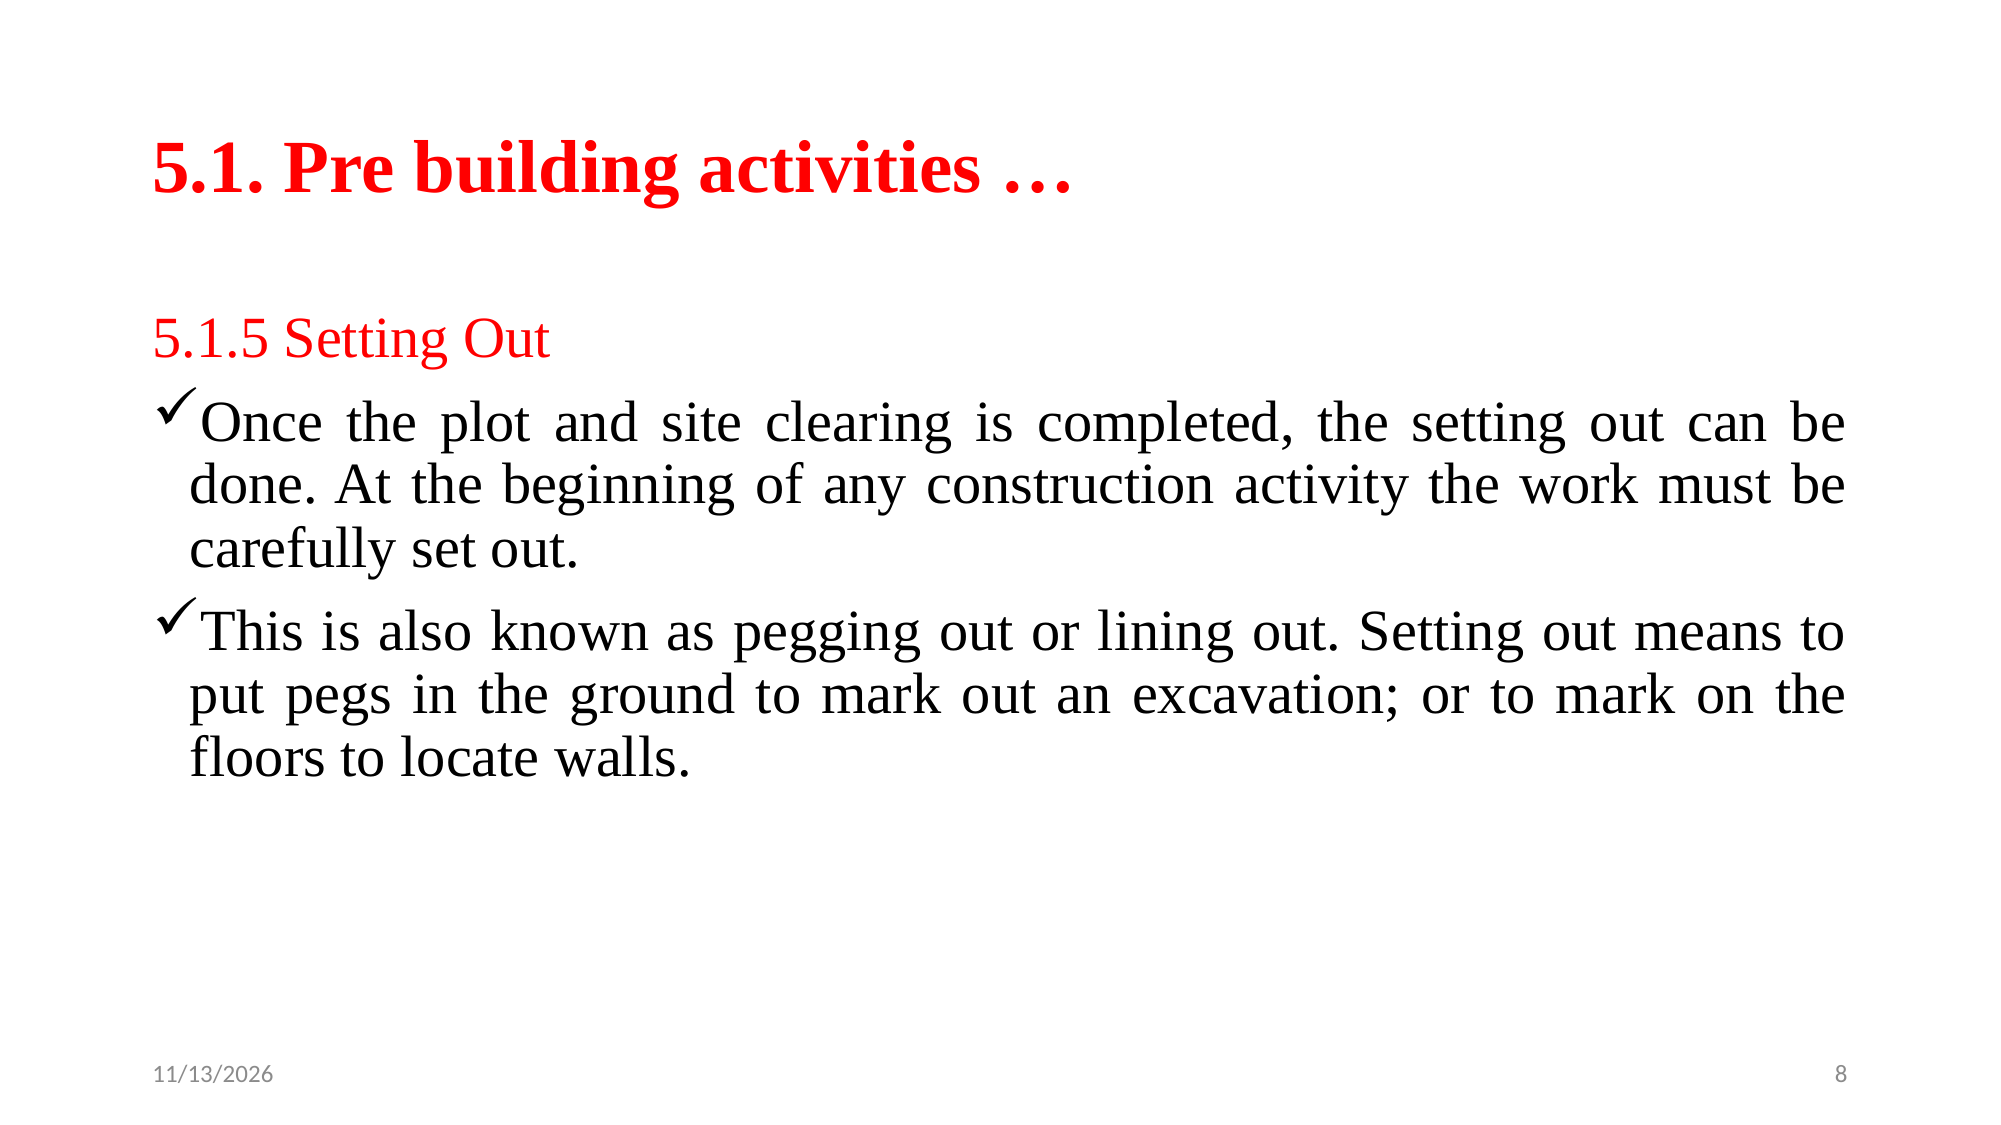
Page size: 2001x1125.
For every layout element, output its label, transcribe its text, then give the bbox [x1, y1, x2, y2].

slide_number 8 [1412, 1042, 1863, 1103]
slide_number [137, 1042, 588, 1103]
title 5.1. Pre building activities … [137, 59, 1863, 278]
list 5.1.5 Setting Out Once the plot and site clearing is completed, the setting out can be done. At the beginning of any construction activity the work must be carefully set out. This is also known as pegging out or lining out. Setting out means to put pegs in the ground to mark out an excavation; or to mark on the floors to locate walls. [137, 299, 1863, 1014]
